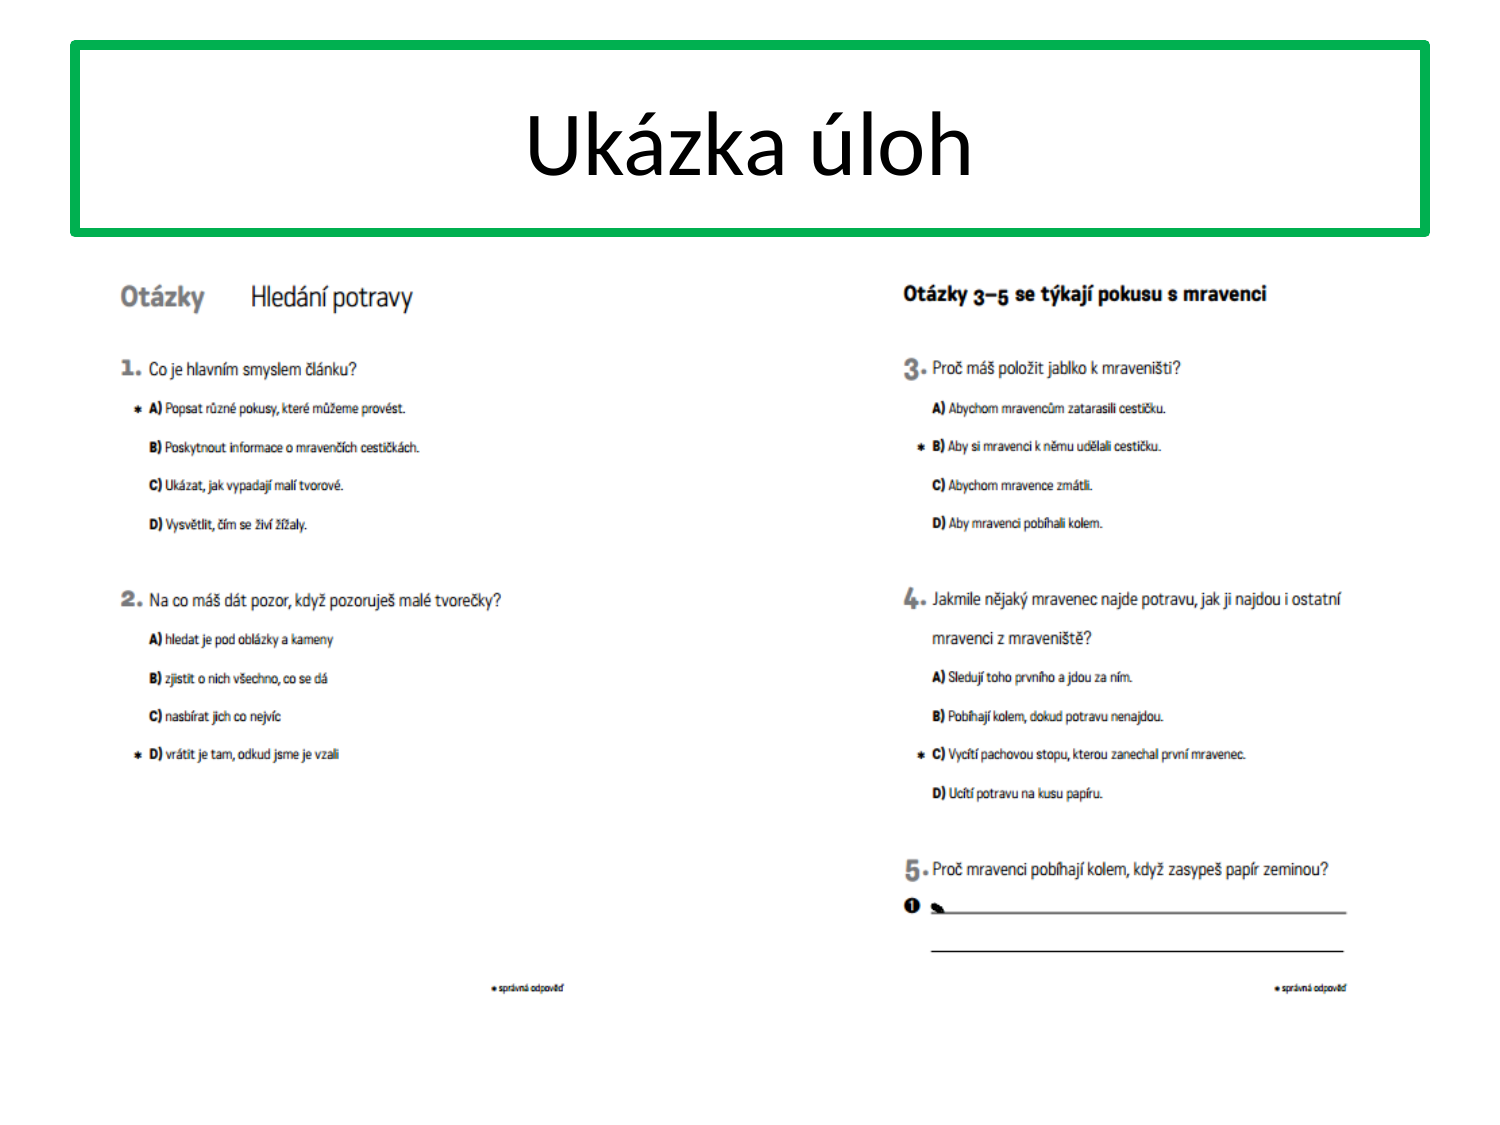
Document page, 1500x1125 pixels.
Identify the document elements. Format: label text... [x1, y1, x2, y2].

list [84, 262, 1415, 1006]
title Ukázka úloh [75, 45, 1425, 233]
